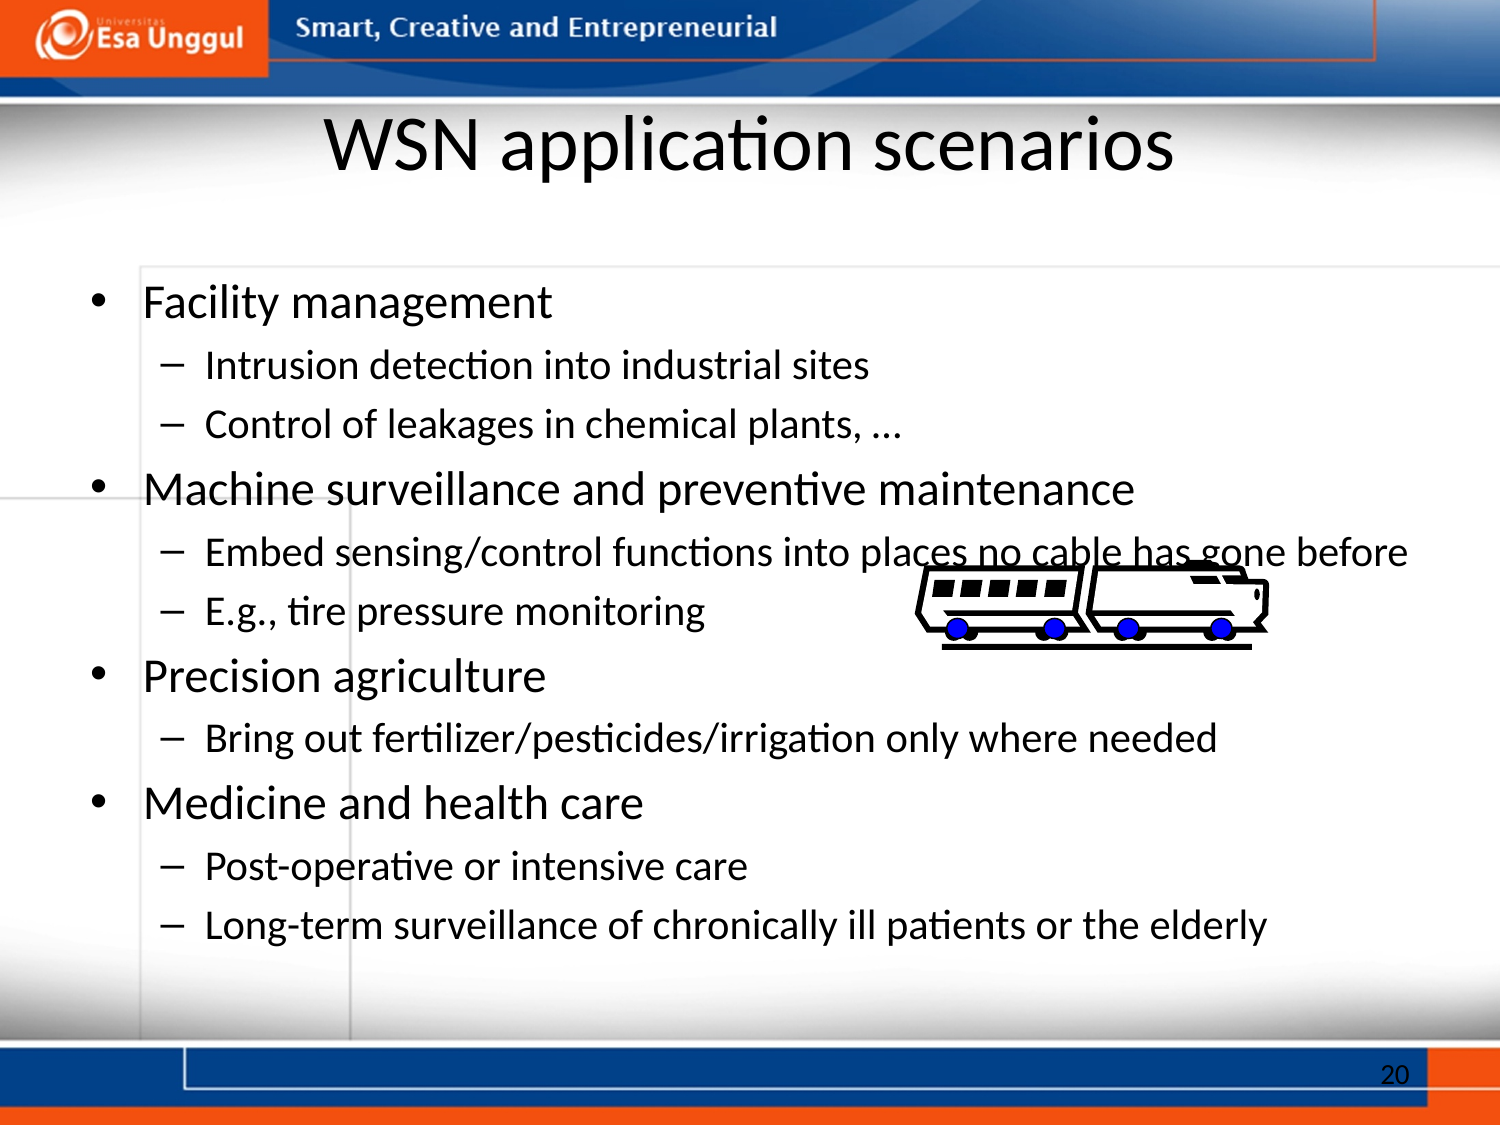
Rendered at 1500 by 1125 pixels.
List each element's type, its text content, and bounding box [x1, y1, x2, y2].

title WSN application scenarios [75, 45, 1425, 233]
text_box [914, 559, 1270, 651]
list Facility management Intrusion detection into industrial sites Control of leakages in chemical plants, … Machine surveillance and preventive maintenance Embed sensing/control functions into places no cable has gone before E.g., tire pressure monitoring Precision agriculture Bring out fertilizer/pesticides/irrigation only where needed Medicine and health care Post-operative or intensive care Long-term surveillance of chronically ill patients or the elderly [75, 262, 1425, 1005]
picture [0, 0, 1500, 1125]
slide_number 20 [1074, 1042, 1425, 1103]
